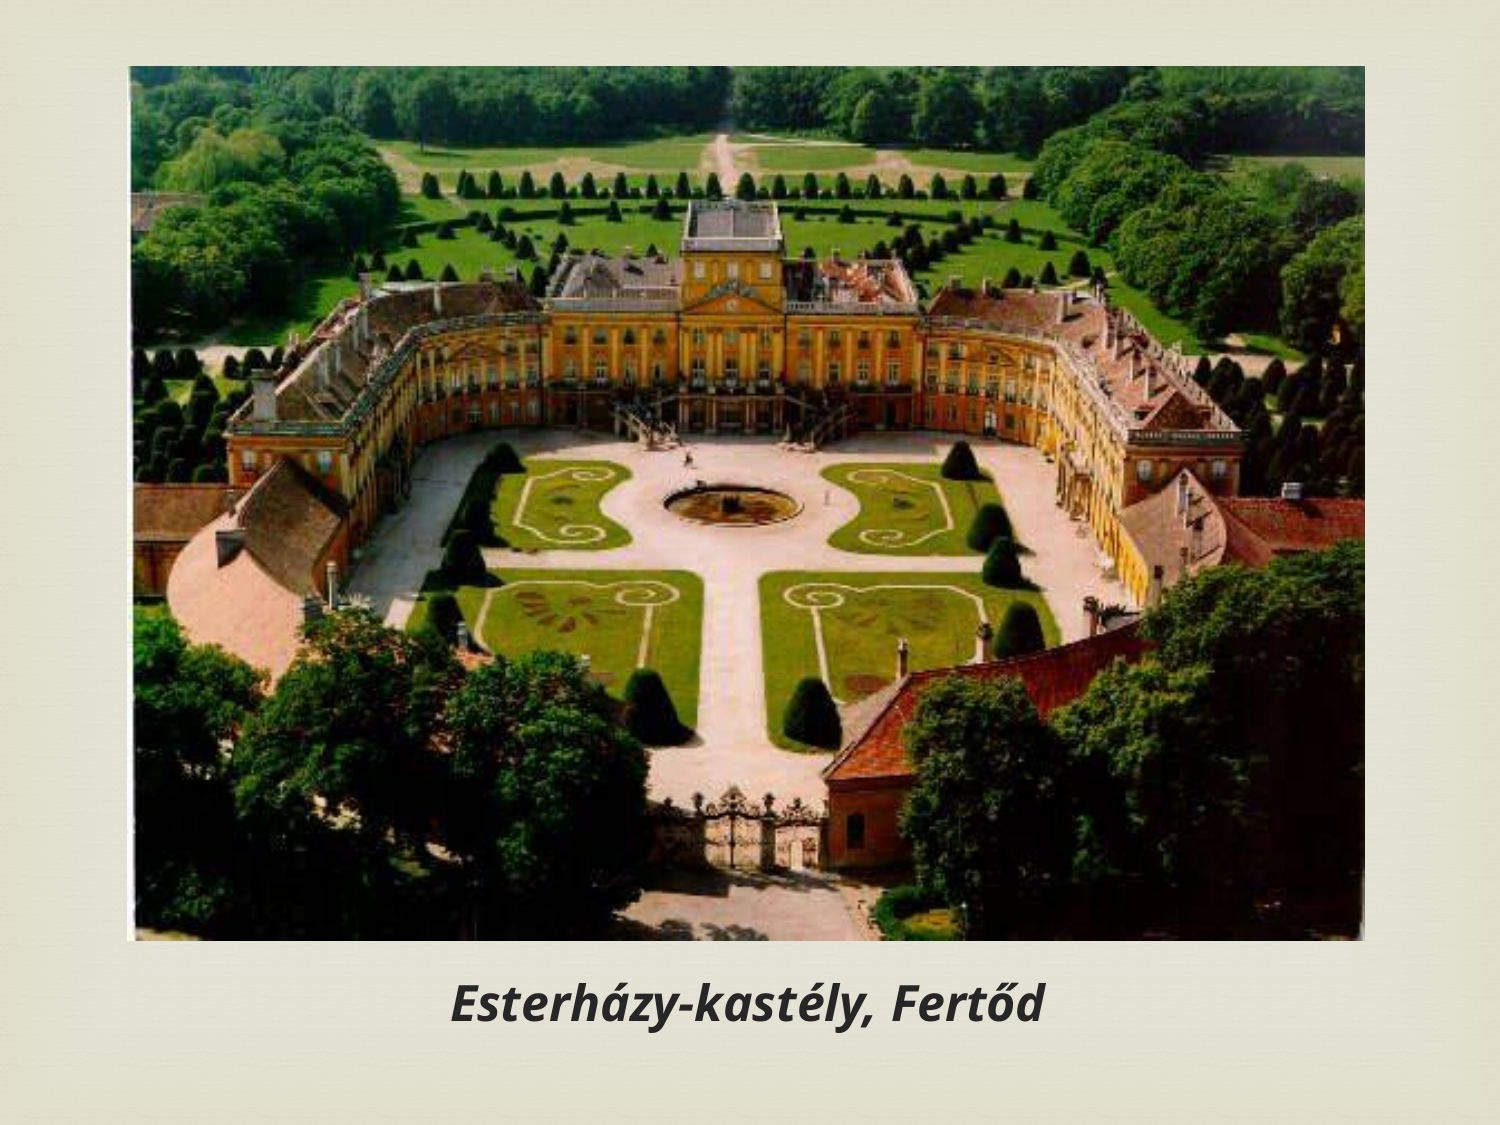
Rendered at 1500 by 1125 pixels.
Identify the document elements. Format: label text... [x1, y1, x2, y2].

picture [126, 65, 1366, 941]
list Esterházy-kastély, Fertőd [298, 964, 1199, 1061]
